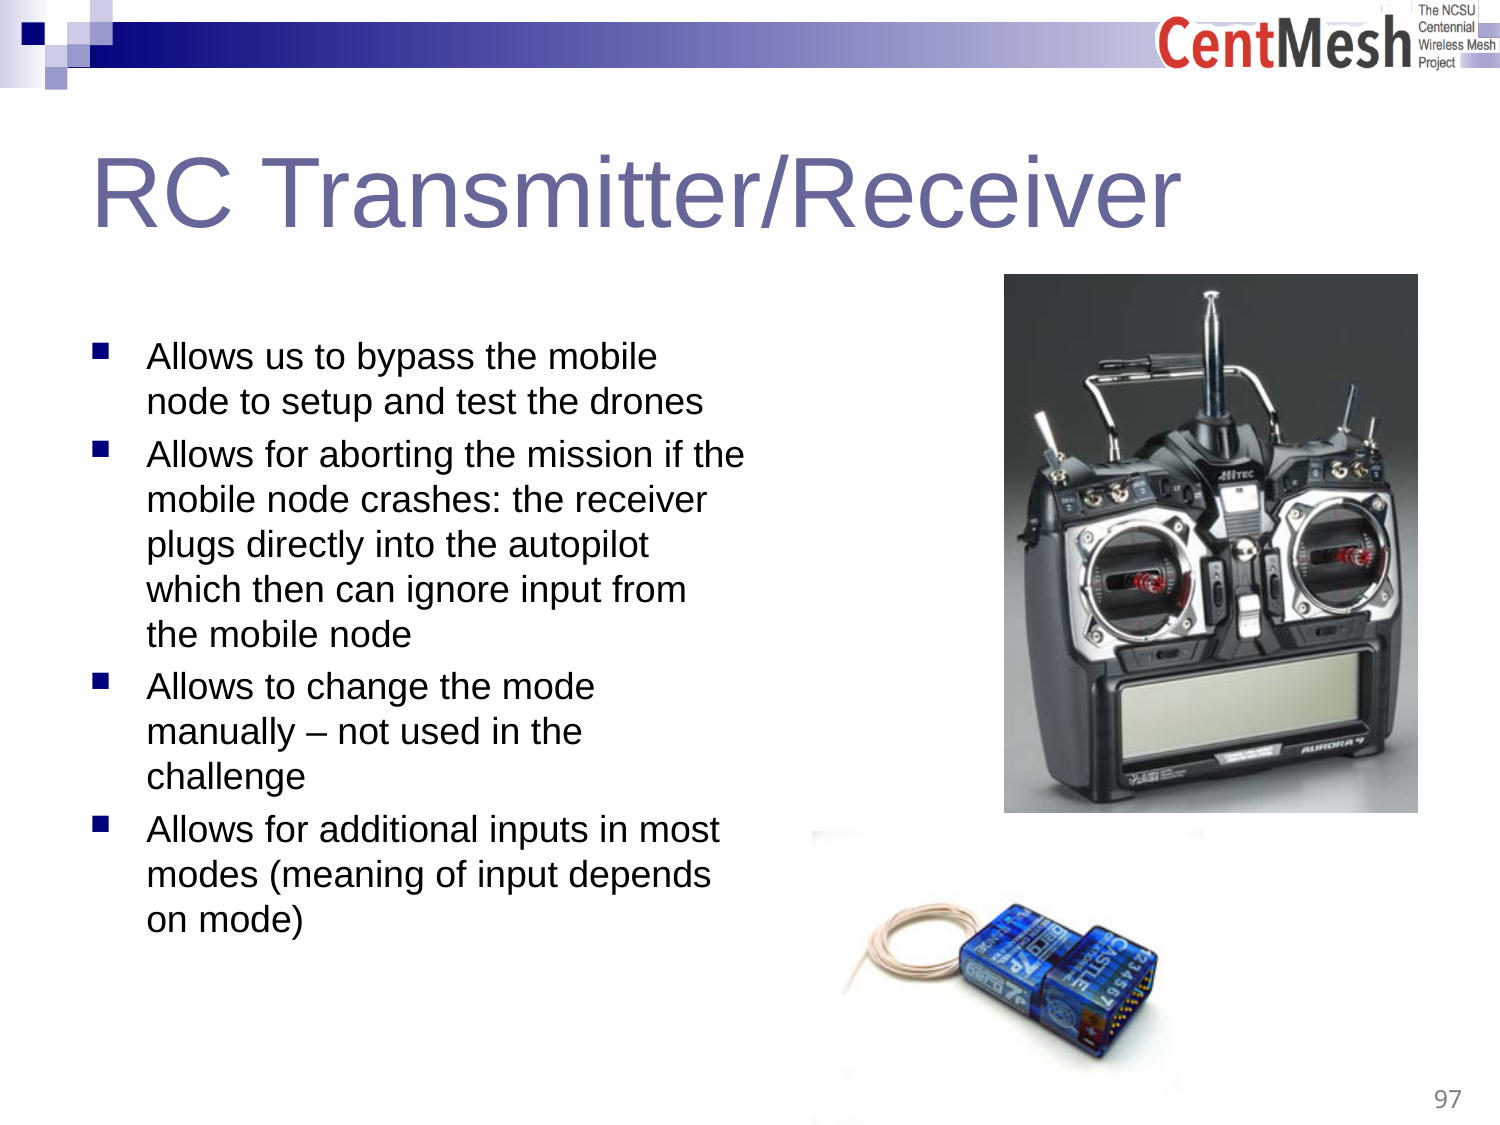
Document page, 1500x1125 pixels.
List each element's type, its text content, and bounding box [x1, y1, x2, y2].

picture [1004, 274, 1418, 813]
title RC Transmitter/Receiver [74, 74, 1426, 301]
picture [1155, 0, 1500, 73]
list Allows us to bypass the mobile node to setup and test the drones Allows for aborting the mission if the mobile node crashes: the receiver plugs directly into the autopilot which then can ignore input from the mobile node Allows to change the mode manually – not used in the challenge Allows for additional inputs in most modes (meaning of input depends on mode) [74, 324, 763, 963]
picture [812, 830, 1204, 1125]
slide_number 97 [1312, 1049, 1500, 1125]
